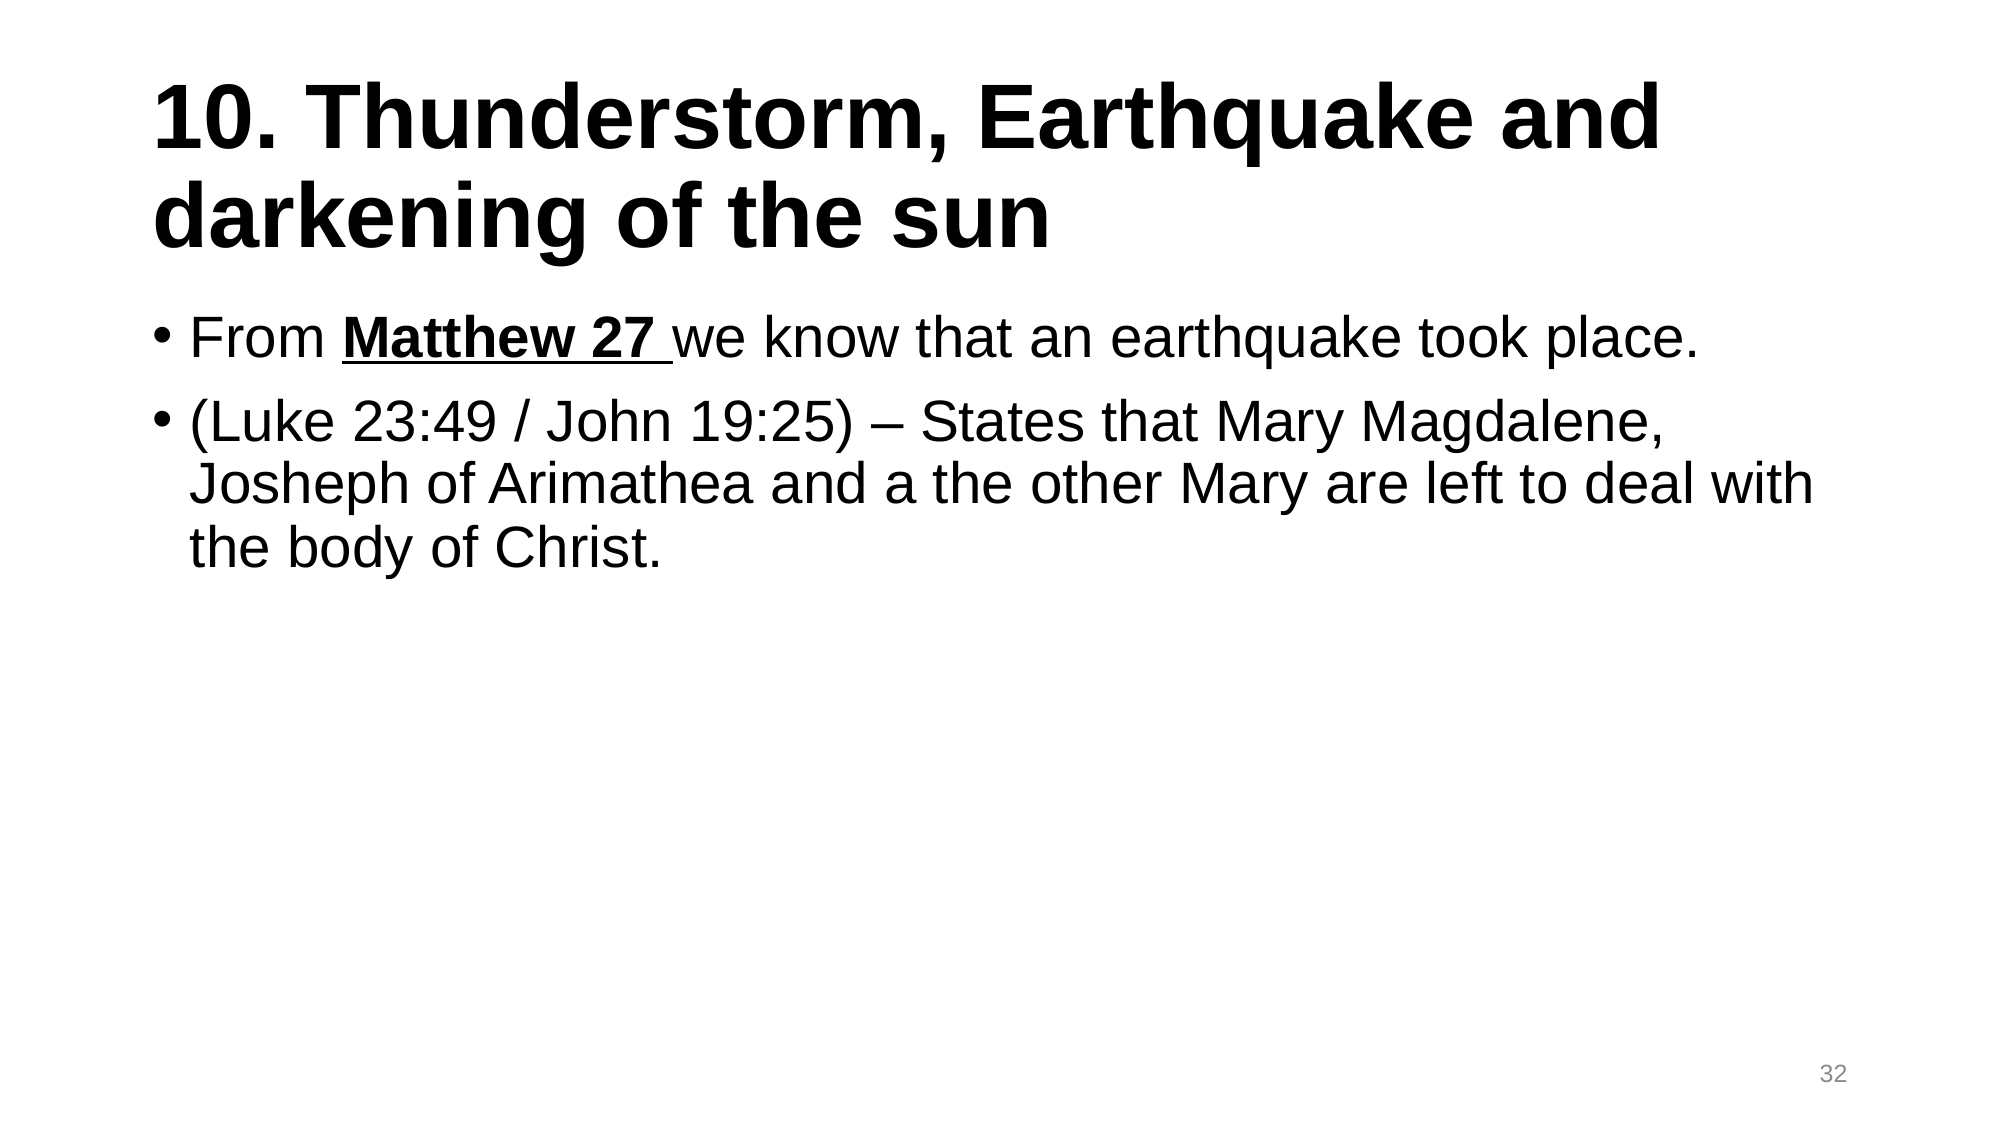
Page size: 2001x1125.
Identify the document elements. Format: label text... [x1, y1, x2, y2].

slide_number 32 [1412, 1042, 1863, 1103]
list From Matthew 27 we know that an earthquake took place. (Luke 23:49 / John 19:25) – States that Mary Magdalene, Josheph of Arimathea and a the other Mary are left to deal with the body of Christ. [137, 299, 1863, 1014]
title 10. Thunderstorm, Earthquake and darkening of the sun [137, 59, 1863, 278]
